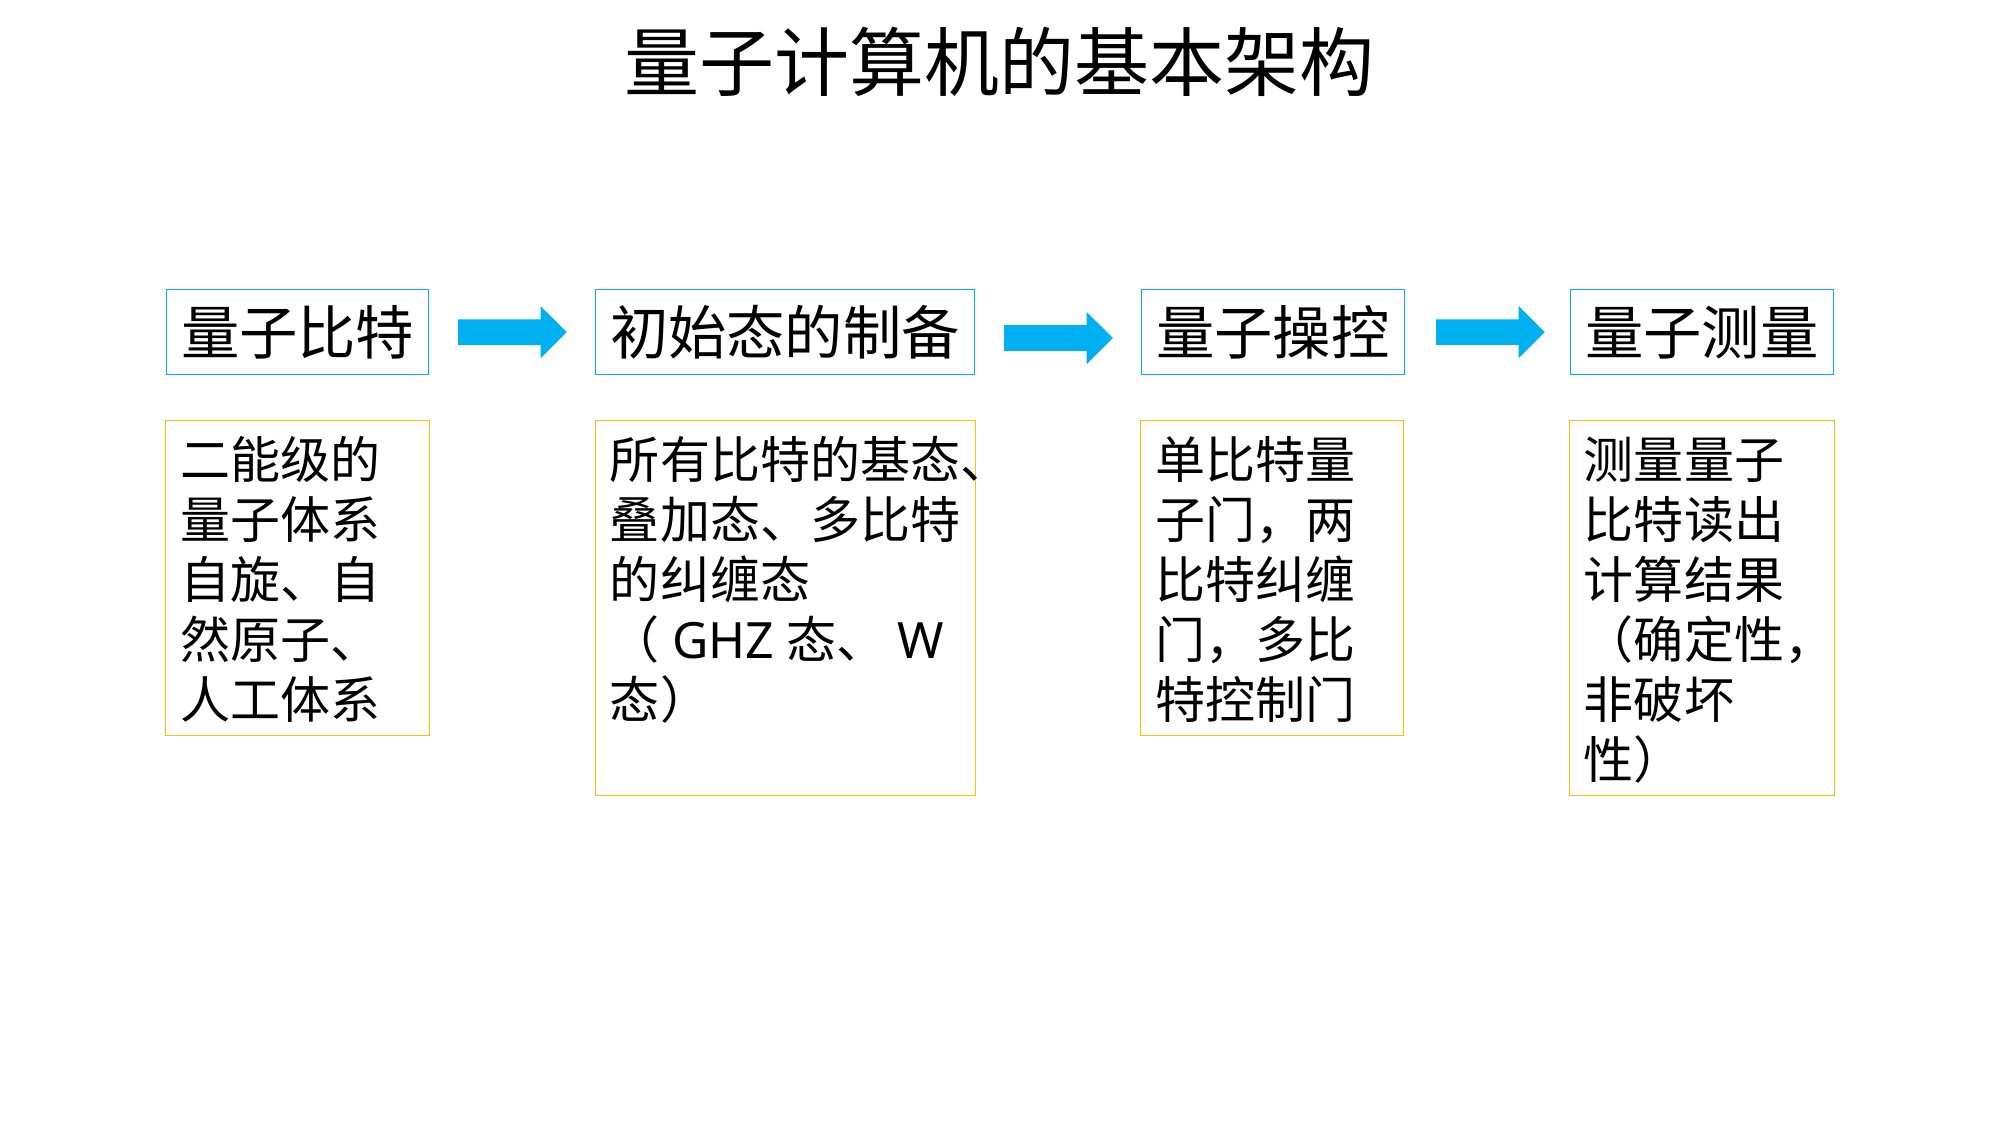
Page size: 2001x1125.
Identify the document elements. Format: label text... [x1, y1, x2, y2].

text_box 所有比特的基态、叠加态、多比特的纠缠态（GHZ态、W态） [595, 420, 976, 796]
text_box 二能级的量子体系 自旋、自然原子、人工体系 [165, 420, 430, 736]
text_box 量子操控 [1141, 289, 1405, 375]
text_box 测量量子比特读出计算结果（确定性，非破坏性） [1569, 420, 1835, 796]
text_box [458, 306, 567, 359]
text_box [1004, 311, 1113, 365]
text_box 量子测量 [1570, 289, 1834, 375]
text_box 单比特量子门，两比特纠缠门，多比特控制门 [1140, 420, 1404, 736]
text_box [1436, 306, 1545, 359]
text_box 量子计算机的基本架构 [610, 8, 1390, 114]
text_box 初始态的制备 [595, 289, 975, 375]
text_box 量子比特 [166, 289, 429, 375]
